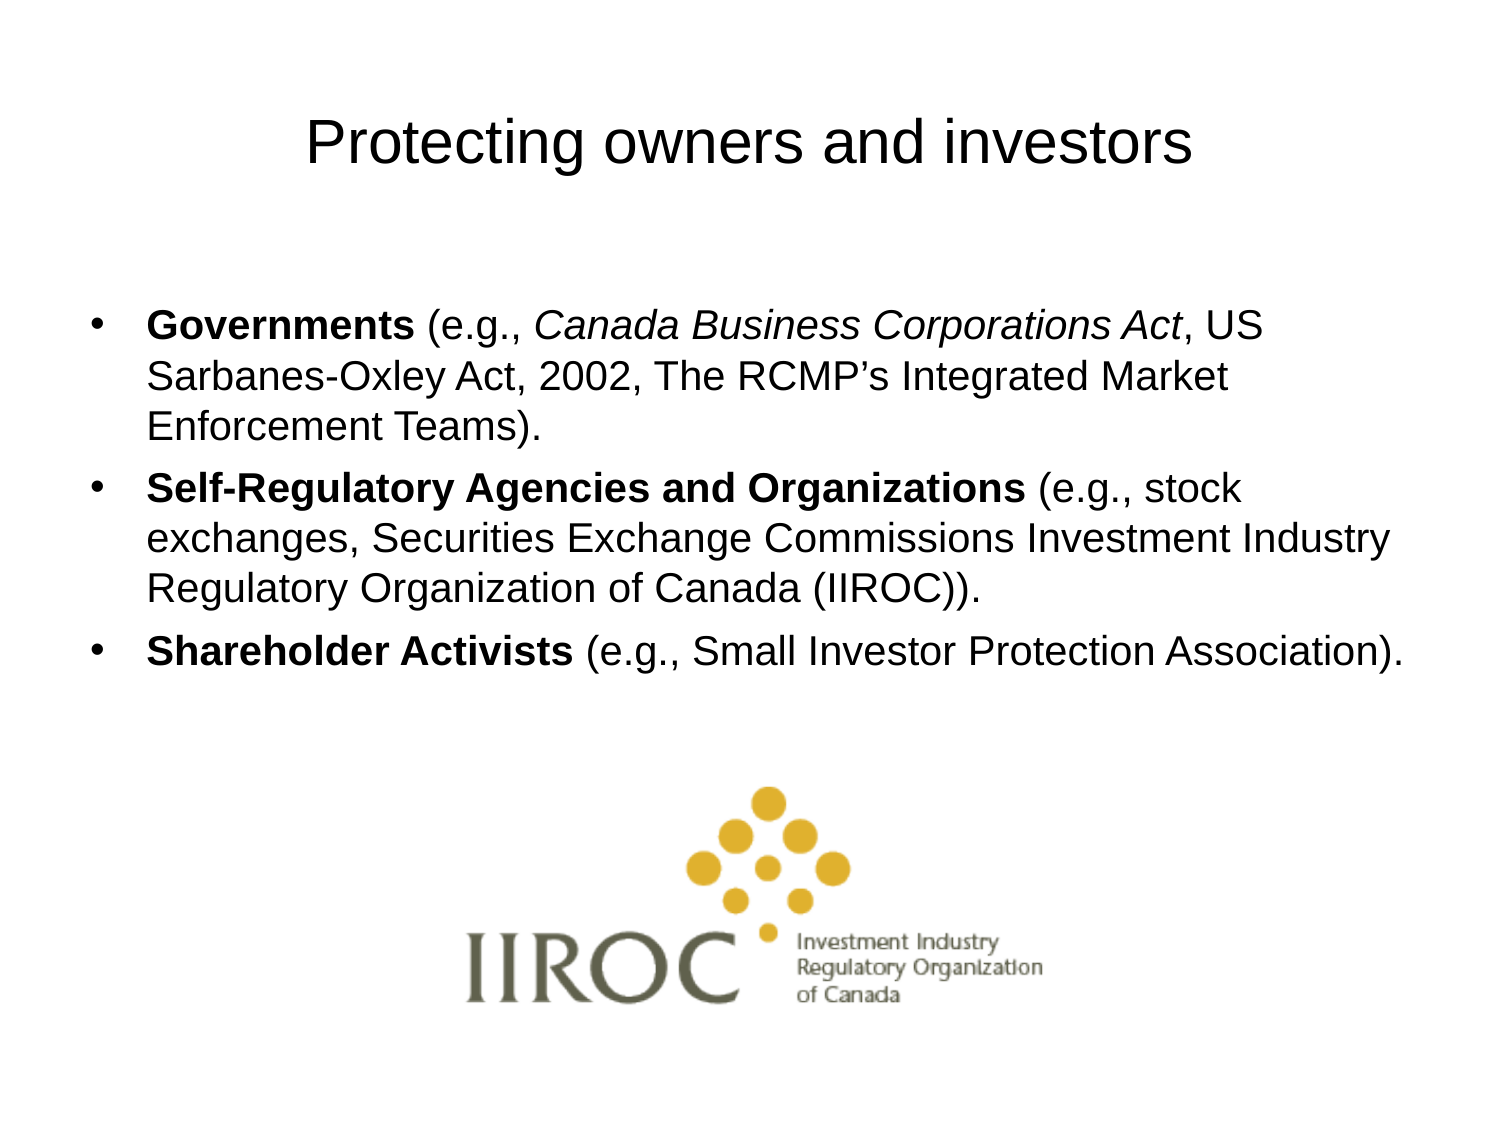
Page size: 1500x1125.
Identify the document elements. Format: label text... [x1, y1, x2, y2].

title Protecting owners and investors [75, 45, 1425, 233]
list Governments (e.g., Canada Business Corporations Act, US Sarbanes-Oxley Act, 2002, The RCMP’s Integrated Market Enforcement Teams). Self-Regulatory Agencies and Organizations (e.g., stock exchanges, Securities Exchange Commissions Investment Industry Regulatory Organization of Canada (IIROC)). Shareholder Activists (e.g., Small Investor Protection Association). [75, 290, 1425, 1083]
picture [420, 751, 1080, 1036]
